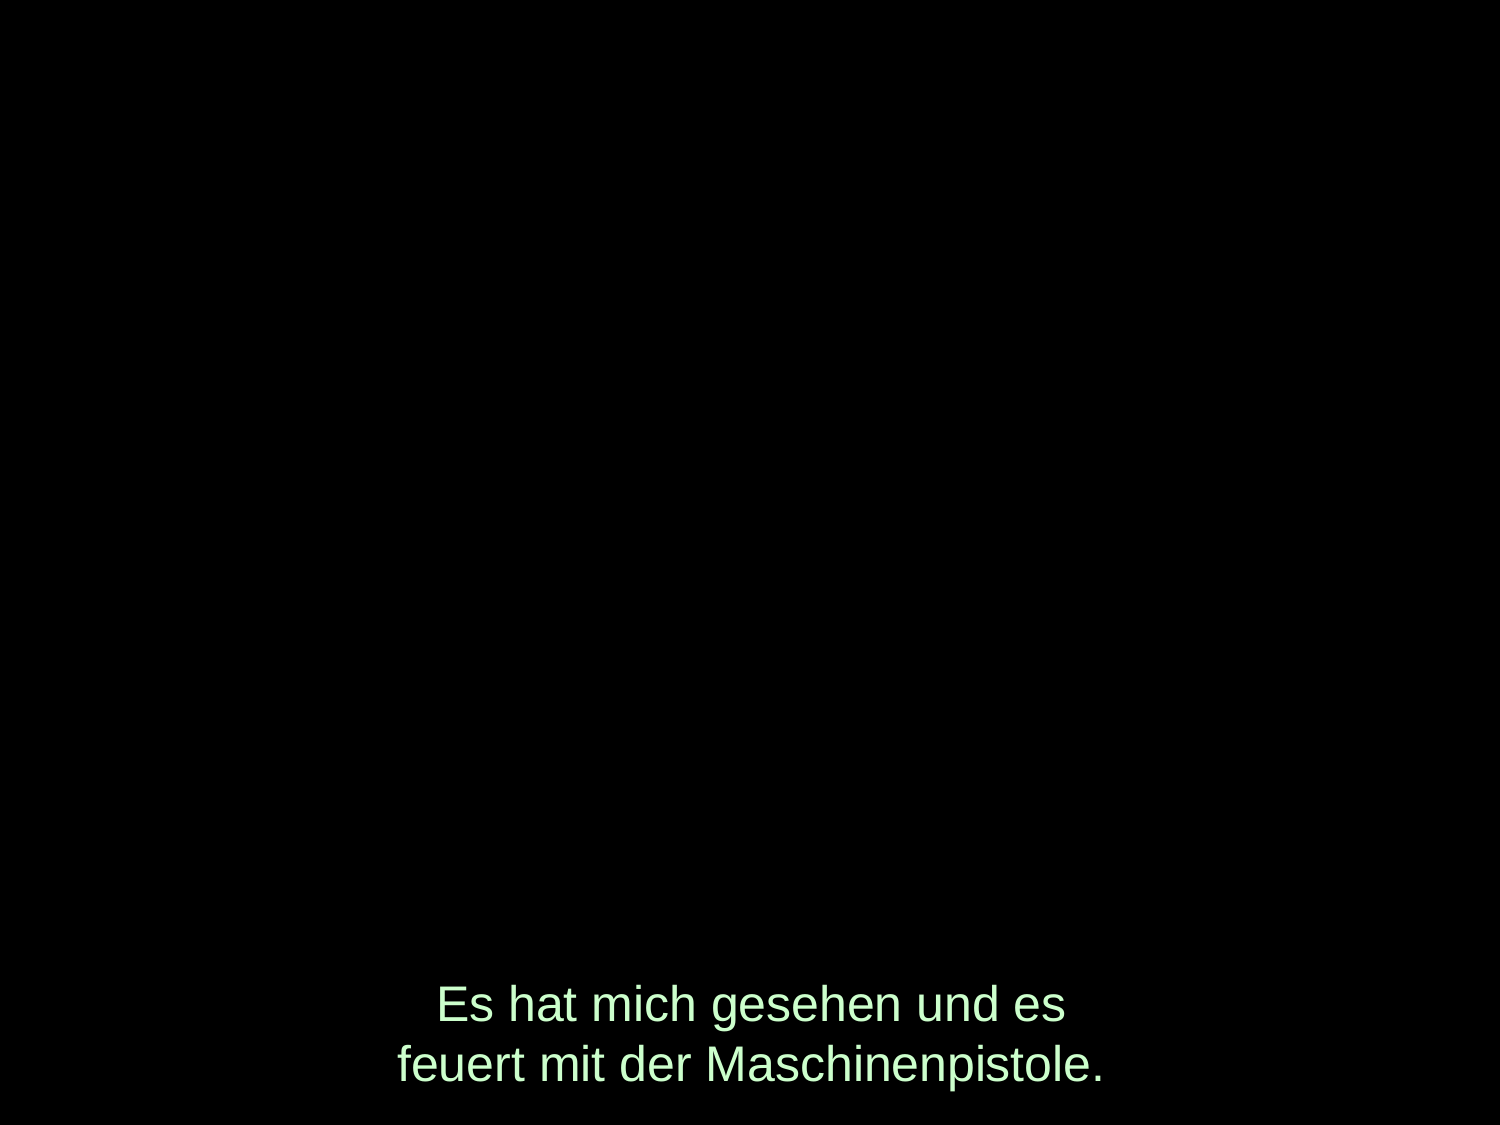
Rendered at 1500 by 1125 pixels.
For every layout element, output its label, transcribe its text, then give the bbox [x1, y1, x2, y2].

title Es hat mich gesehen und es feuert mit der Maschinenpistole. [76, 937, 1427, 1125]
